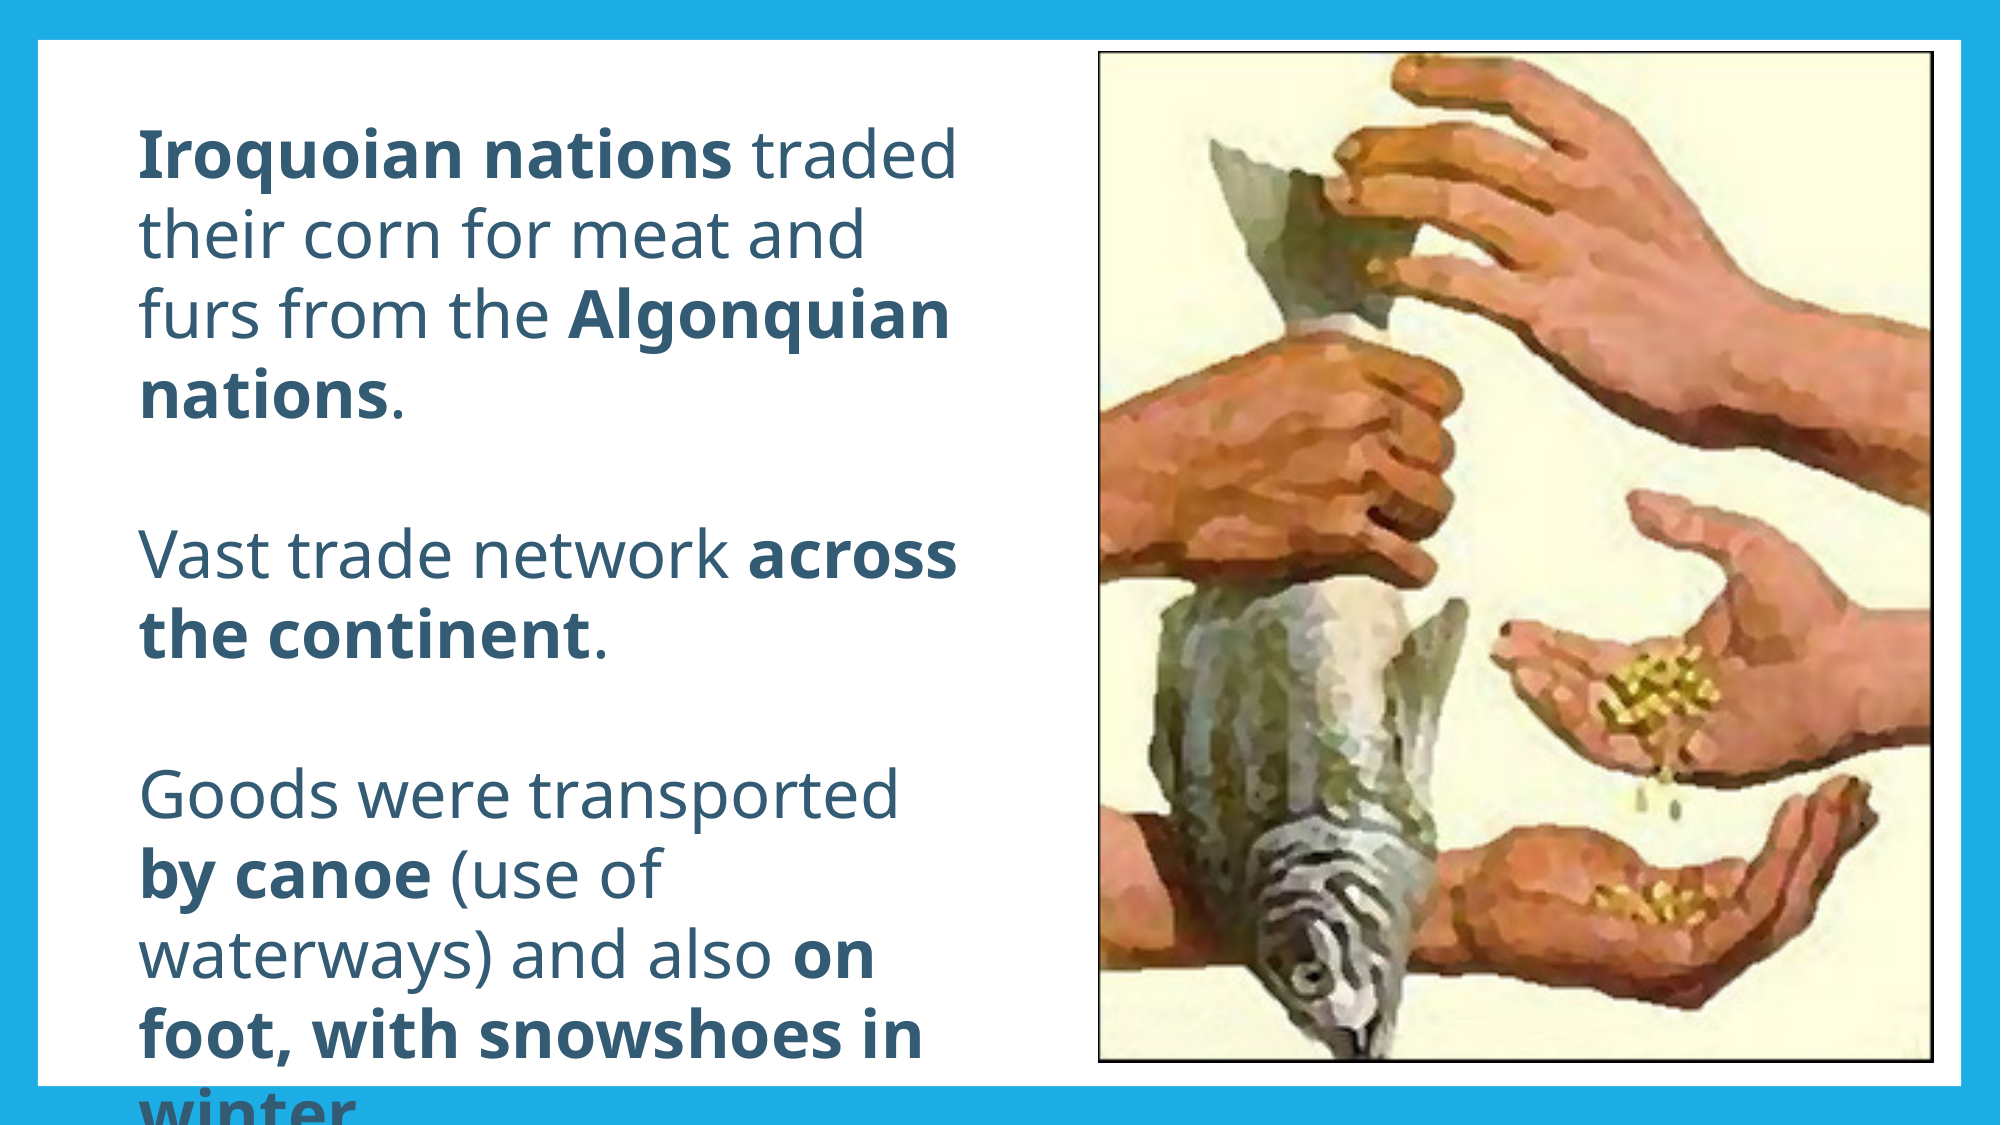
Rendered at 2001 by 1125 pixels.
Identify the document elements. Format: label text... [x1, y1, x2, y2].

text_box Iroquoian nations traded their corn for meat and furs from the Algonquian nations. Vast trade network across the continent. Goods were transported by canoe (use of waterways) and also on foot, with snowshoes in winter. [123, 104, 1008, 1125]
picture [1097, 51, 1934, 1063]
